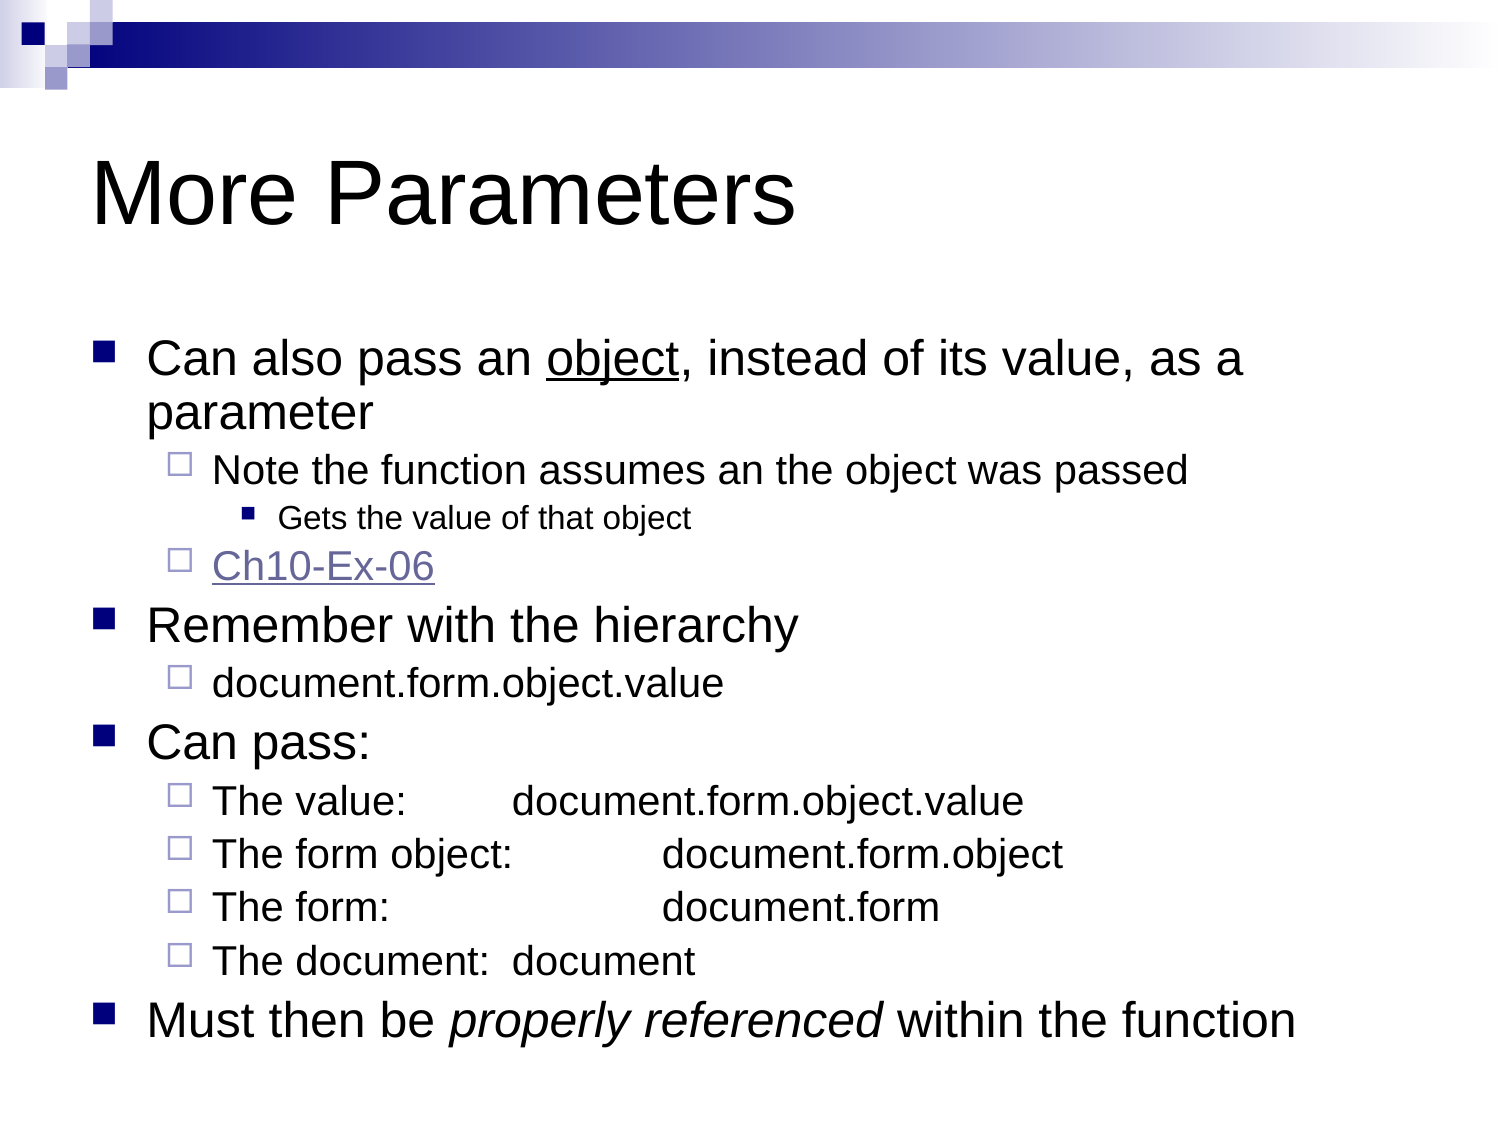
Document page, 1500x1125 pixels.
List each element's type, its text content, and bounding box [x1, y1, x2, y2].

list Can also pass an object, instead of its value, as a parameter Note the function assumes an the object was passed Gets the value of that object Ch10-Ex-06 Remember with the hierarchy document.form.object.value Can pass: The value: document.form.object.value The form object: document.form.object The form: document.form The document: document Must then be properly referenced within the function [74, 324, 1426, 1125]
title More Parameters [74, 74, 1426, 301]
